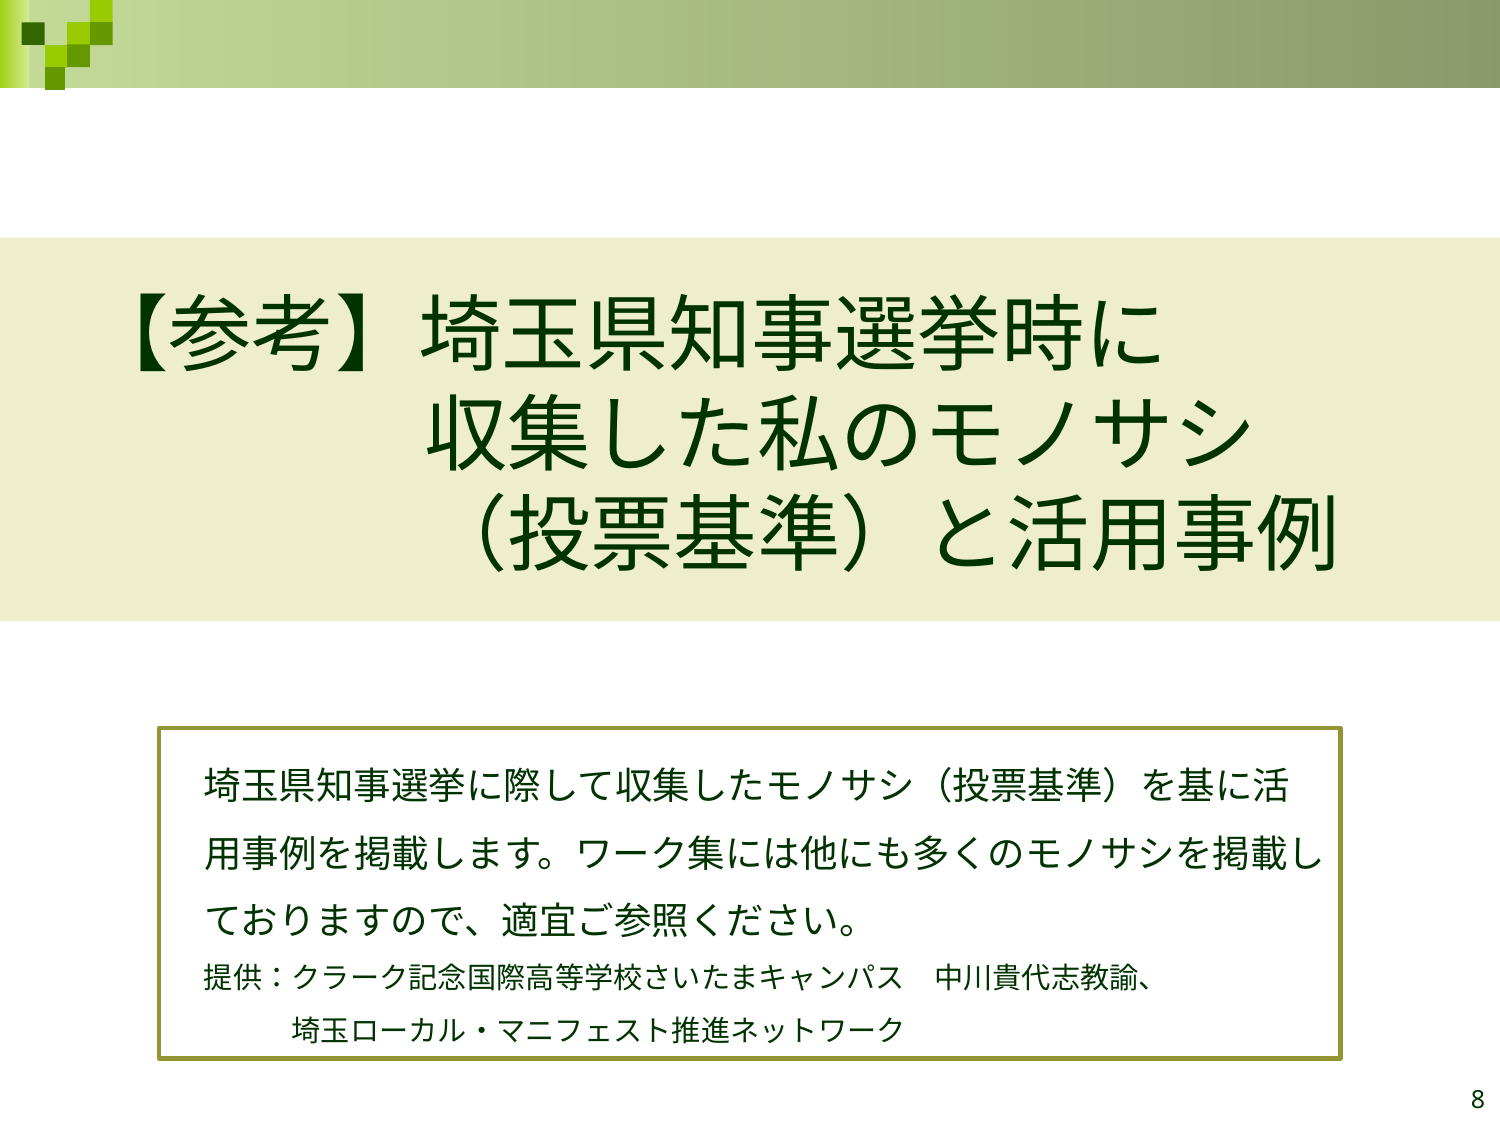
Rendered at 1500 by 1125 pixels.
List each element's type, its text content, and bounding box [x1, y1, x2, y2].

text_box 埼玉県知事選挙に際して収集したモノサシ（投票基準）を基に活用事例を掲載します。ワーク集には他にも多くのモノサシを掲載しておりますので、適宜ご参照ください。 提供：クラーク記念国際高等学校さいたまキャンパス 中川貴代志教諭、 埼玉ローカル・マニフェスト推進ネットワーク [157, 726, 1343, 1061]
slide_number 8 [1149, 1049, 1500, 1125]
text_box 【参考】埼玉県知事選挙時に 収集した私のモノサシ （投票基準）と活用事例 [69, 274, 1431, 588]
text_box [0, 236, 1500, 624]
